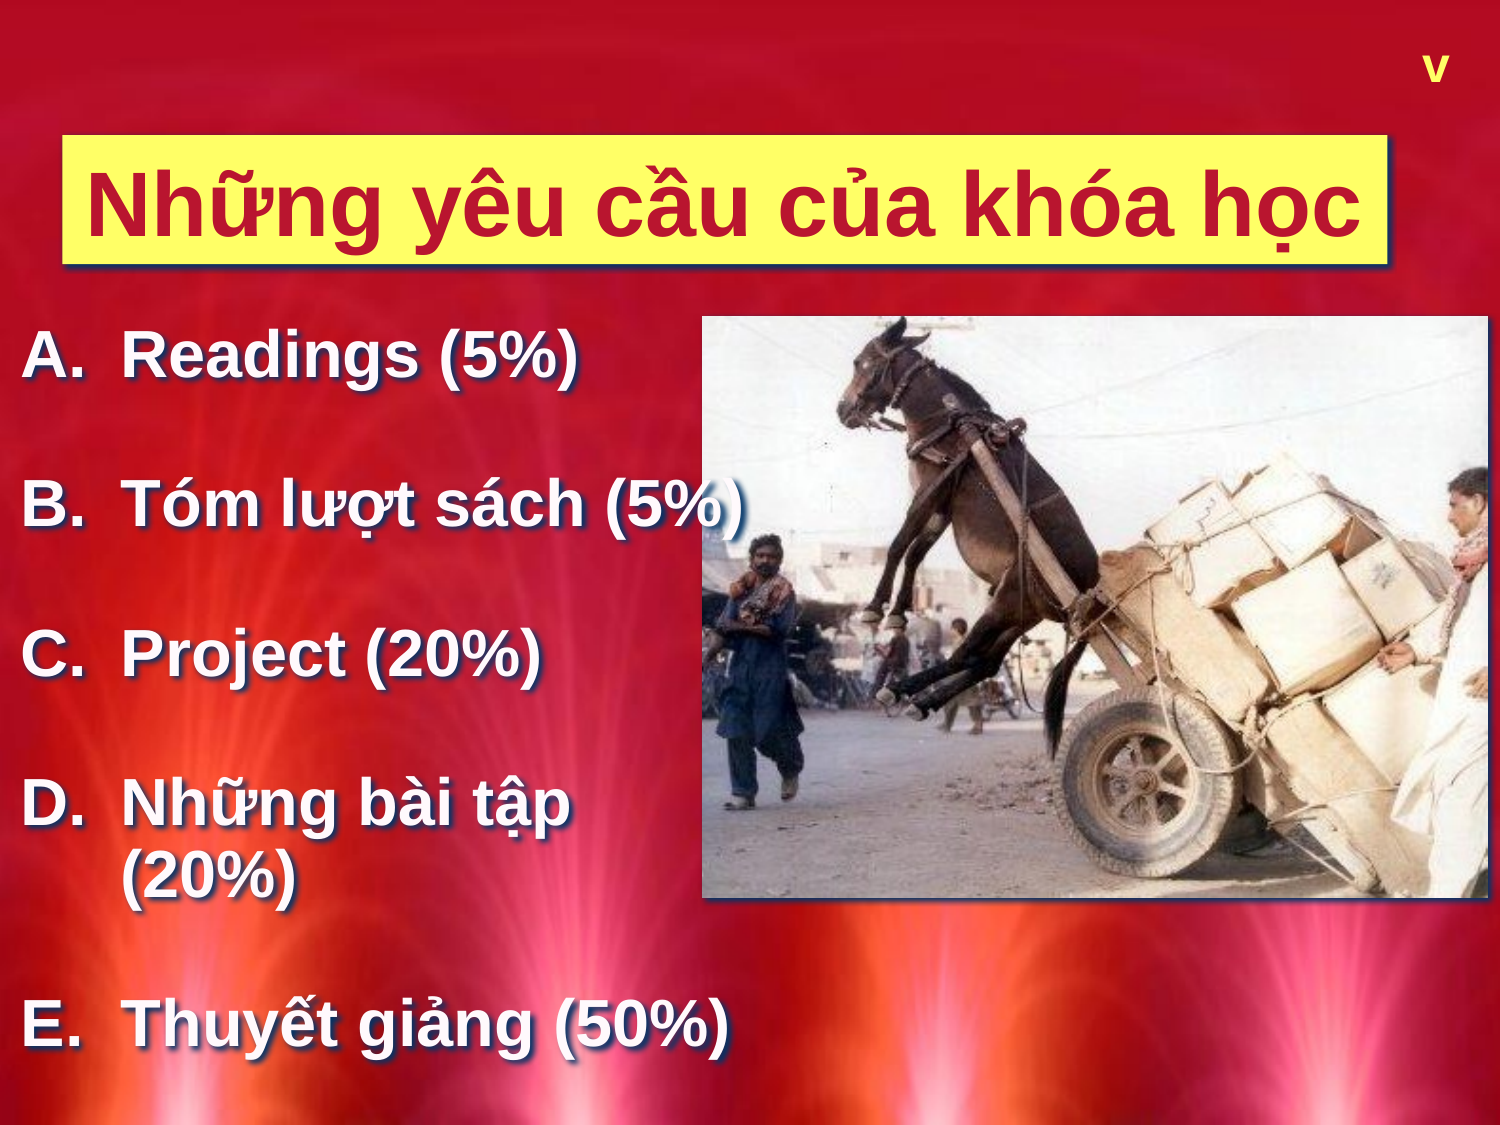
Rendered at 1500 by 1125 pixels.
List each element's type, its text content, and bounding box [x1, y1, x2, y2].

title Những yêu cầu của khóa học [62, 134, 1388, 265]
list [702, 315, 1488, 898]
text_box v [1407, 24, 1466, 100]
picture [0, 0, 1500, 1125]
list Readings (5%) Tóm lượt sách (5%) Project (20%) Những bài tập (20%) Thuyết giảng (50%) [5, 312, 779, 1095]
